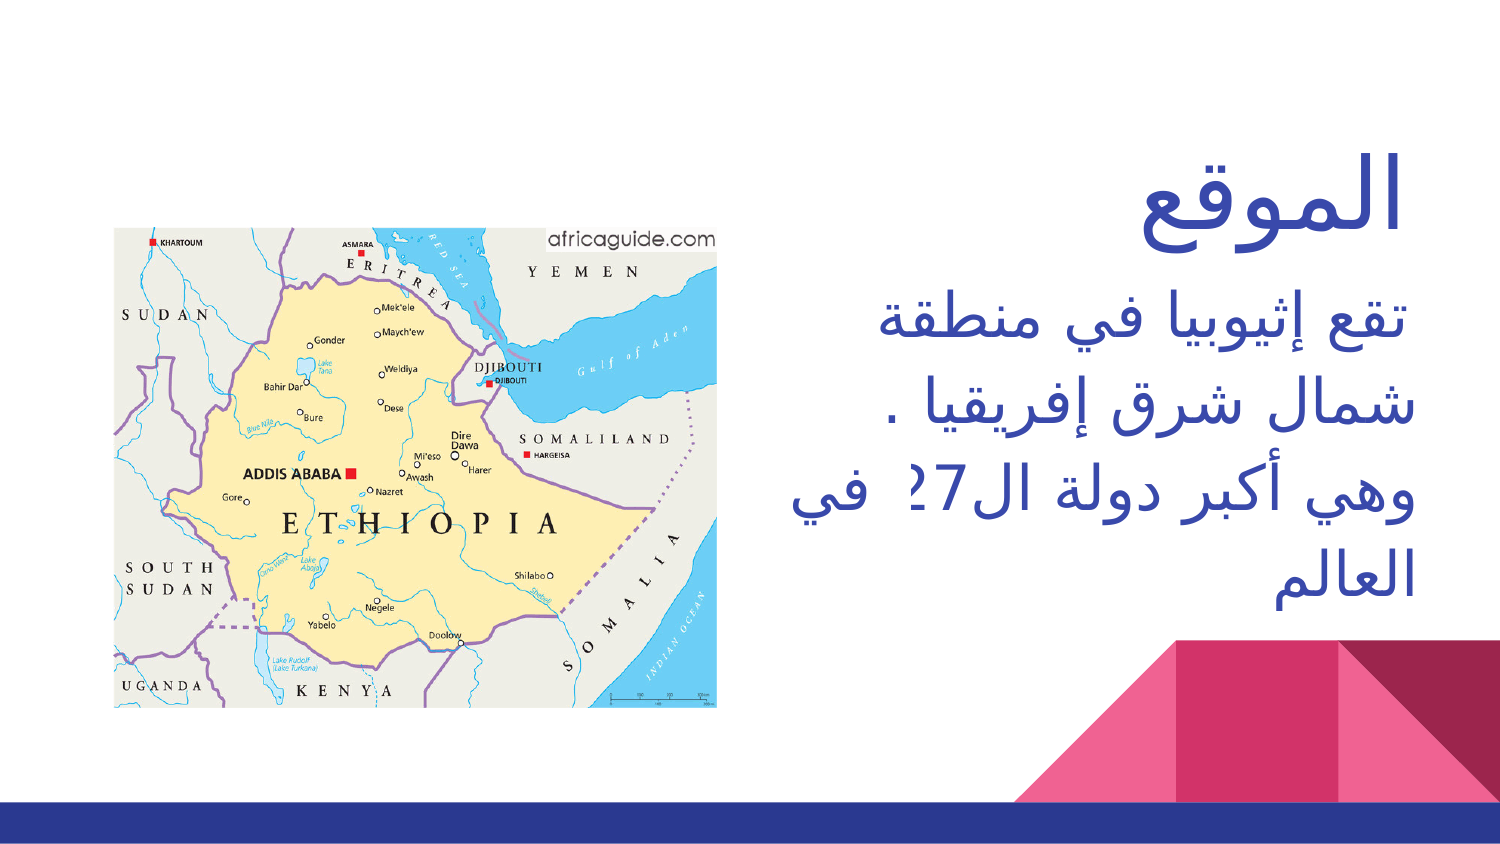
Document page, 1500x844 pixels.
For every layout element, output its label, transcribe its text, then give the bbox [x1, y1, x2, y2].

list تقع إثيوبيا في منطقة شمال شرق إفريقيا . وهي أكبر دولة ال27 في العالم [766, 249, 1434, 844]
title الموقع [24, 96, 1423, 207]
picture [113, 227, 717, 708]
